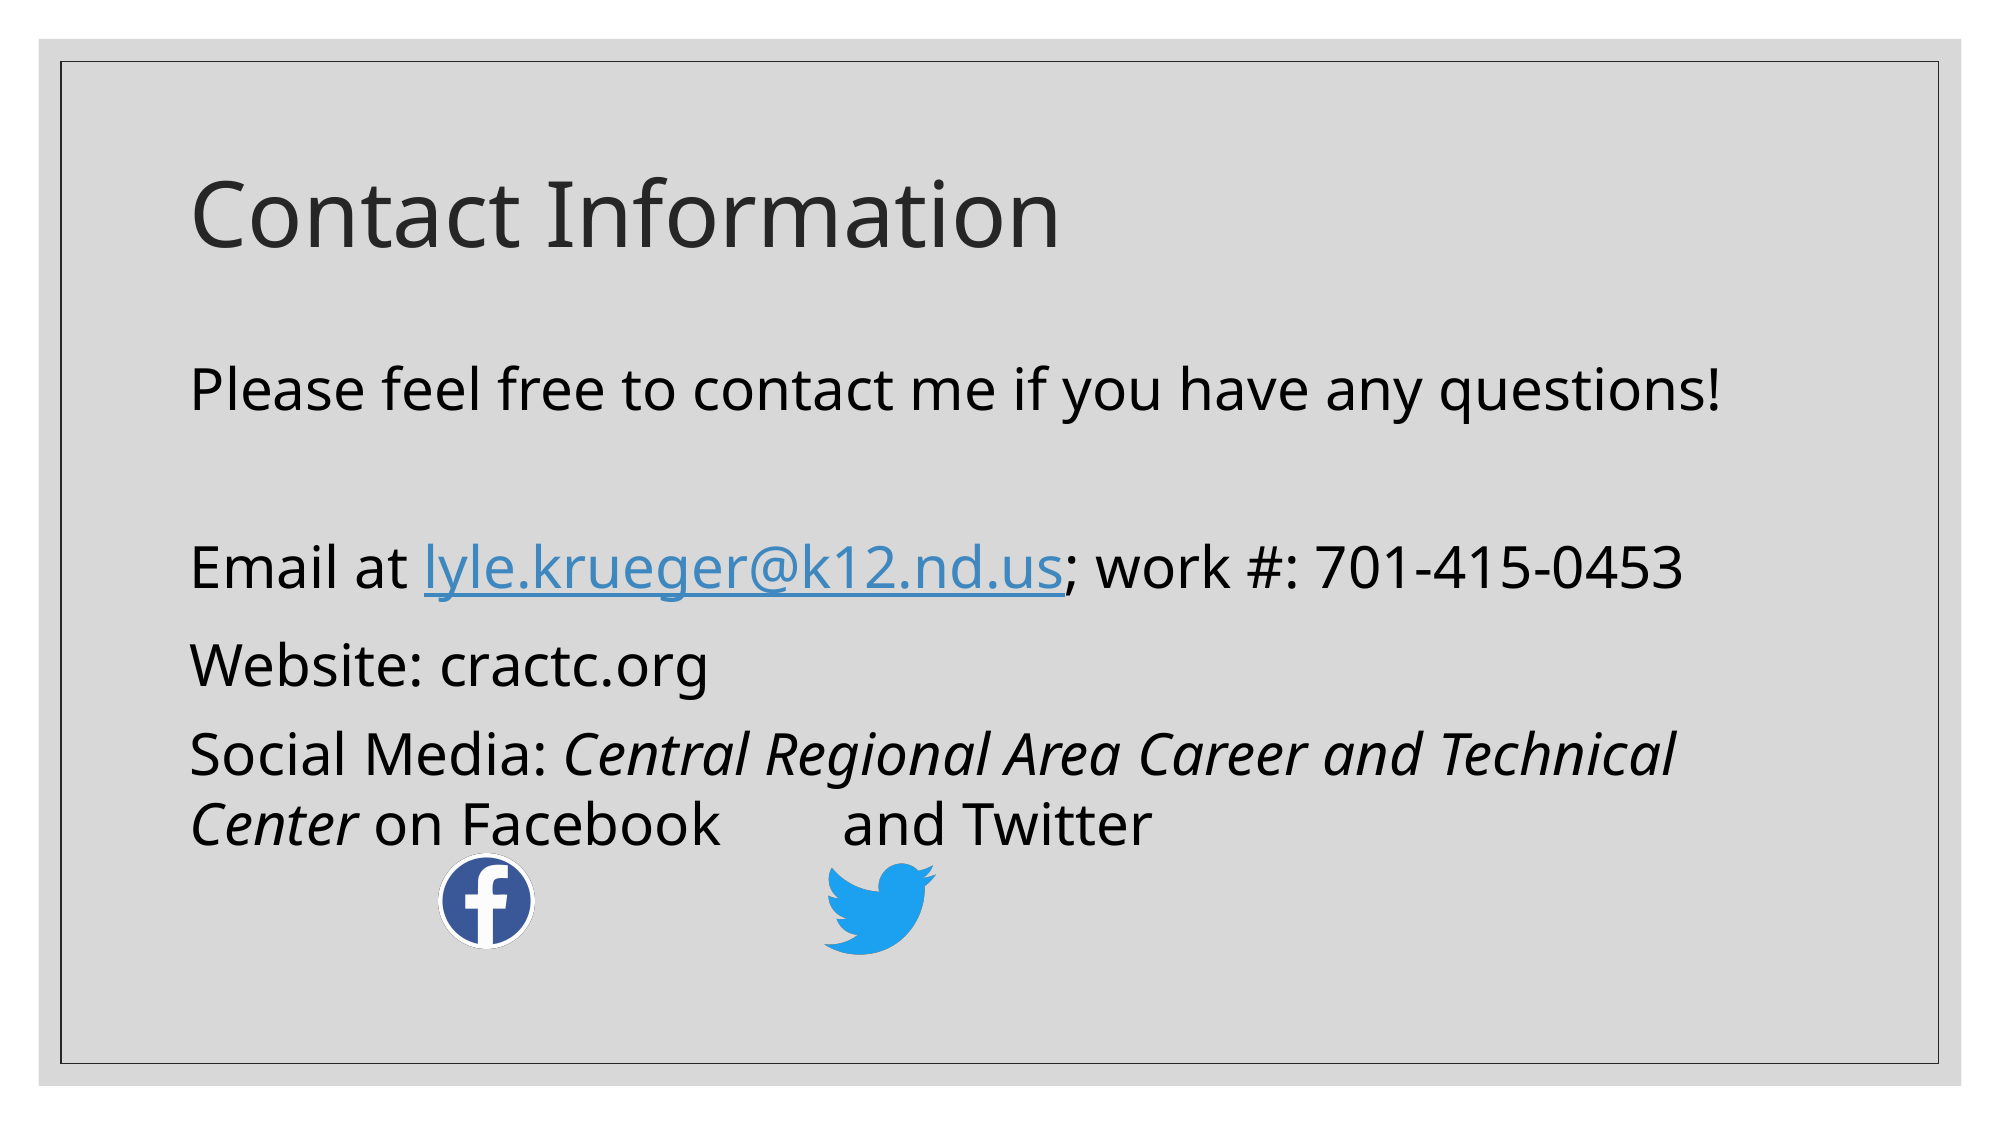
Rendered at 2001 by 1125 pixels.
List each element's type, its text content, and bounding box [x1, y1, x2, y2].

list Please feel free to contact me if you have any questions! Email at lyle.krueger@k12.nd.us; work #: 701-415-0453 Website: cractc.org Social Media: Central Regional Area Career and Technical Center on Facebook and Twitter [174, 345, 1825, 977]
picture [824, 853, 936, 965]
picture [438, 853, 535, 949]
title Contact Information [174, 105, 1825, 331]
